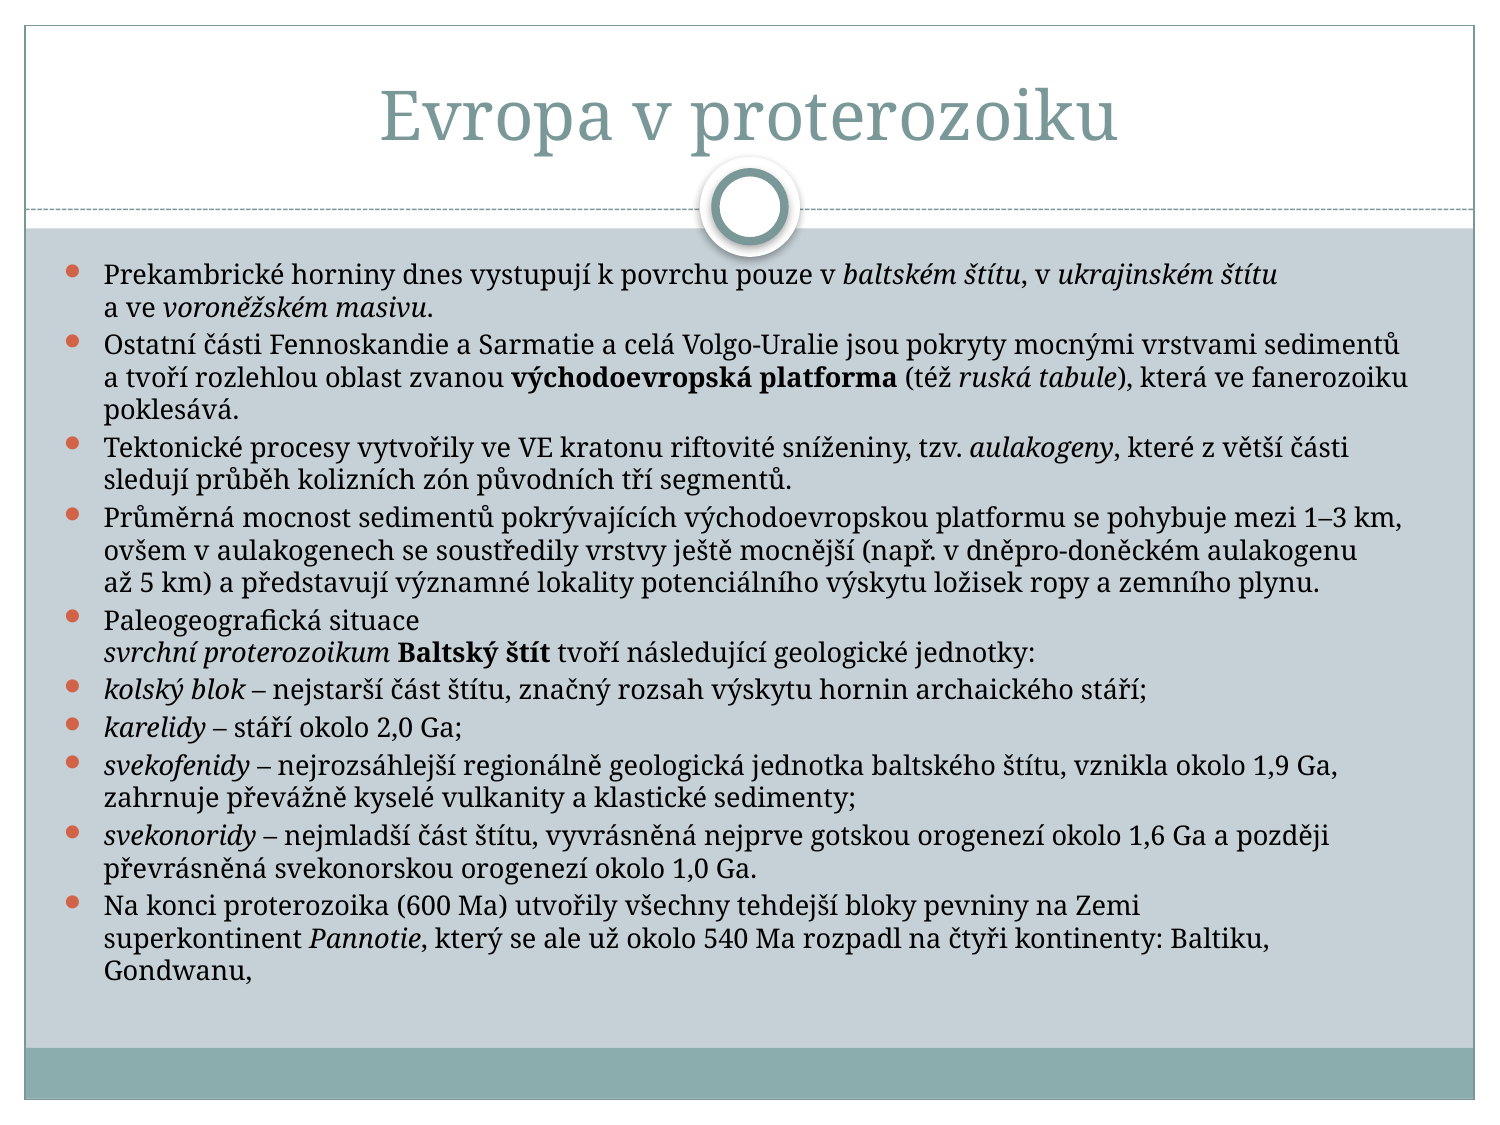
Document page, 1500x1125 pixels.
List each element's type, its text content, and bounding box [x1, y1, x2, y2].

title Evropa v proterozoiku [49, 37, 1450, 162]
list Prekambrické horniny dnes vystupují k povrchu pouze v baltském štítu, v ukrajinském štítu a ve voroněžském masivu. Ostatní části Fennoskandie a Sarmatie a celá Volgo-Uralie jsou pokryty mocnými vrstvami sedimentů a tvoří rozlehlou oblast zvanou východoevropská platforma (též ruská tabule), která ve fanerozoiku poklesává. Tektonické procesy vytvořily ve VE kratonu riftovité sníženiny, tzv. aulakogeny, které z větší části sledují průběh kolizních zón původních tří segmentů. Průměrná mocnost sedimentů pokrývajících východoevropskou platformu se pohybuje mezi 1–3 km, ovšem v aulakogenech se soustředily vrstvy ještě mocnější (např. v dněpro-doněckém aulakogenu až 5 km) a představují významné lokality potenciálního výskytu ložisek ropy a zemního plynu. Paleogeografická situace svrchní proterozoikum Baltský štít tvoří následující geologické jednotky: kolský blok – nejstarší část štítu, značný rozsah výskytu hornin archaického stáří; karelidy – stáří okolo 2,0 Ga; svekofenidy – nejrozsáhlejší regionálně geologická jednotka baltského štítu, vznikla okolo 1,9 Ga, zahrnuje převážně kyselé vulkanity a klastické sedimenty; svekonoridy – nejmladší část štítu, vyvrásněná nejprve gotskou orogenezí okolo 1,6 Ga a později převrásněná svekonorskou orogenezí okolo 1,0 Ga. Na konci proterozoika (600 Ma) utvořily všechny tehdejší bloky pevniny na Zemi superkontinent Pannotie, který se ale už okolo 540 Ma rozpadl na čtyři kontinenty: Baltiku, Gondwanu, [49, 250, 1445, 1001]
